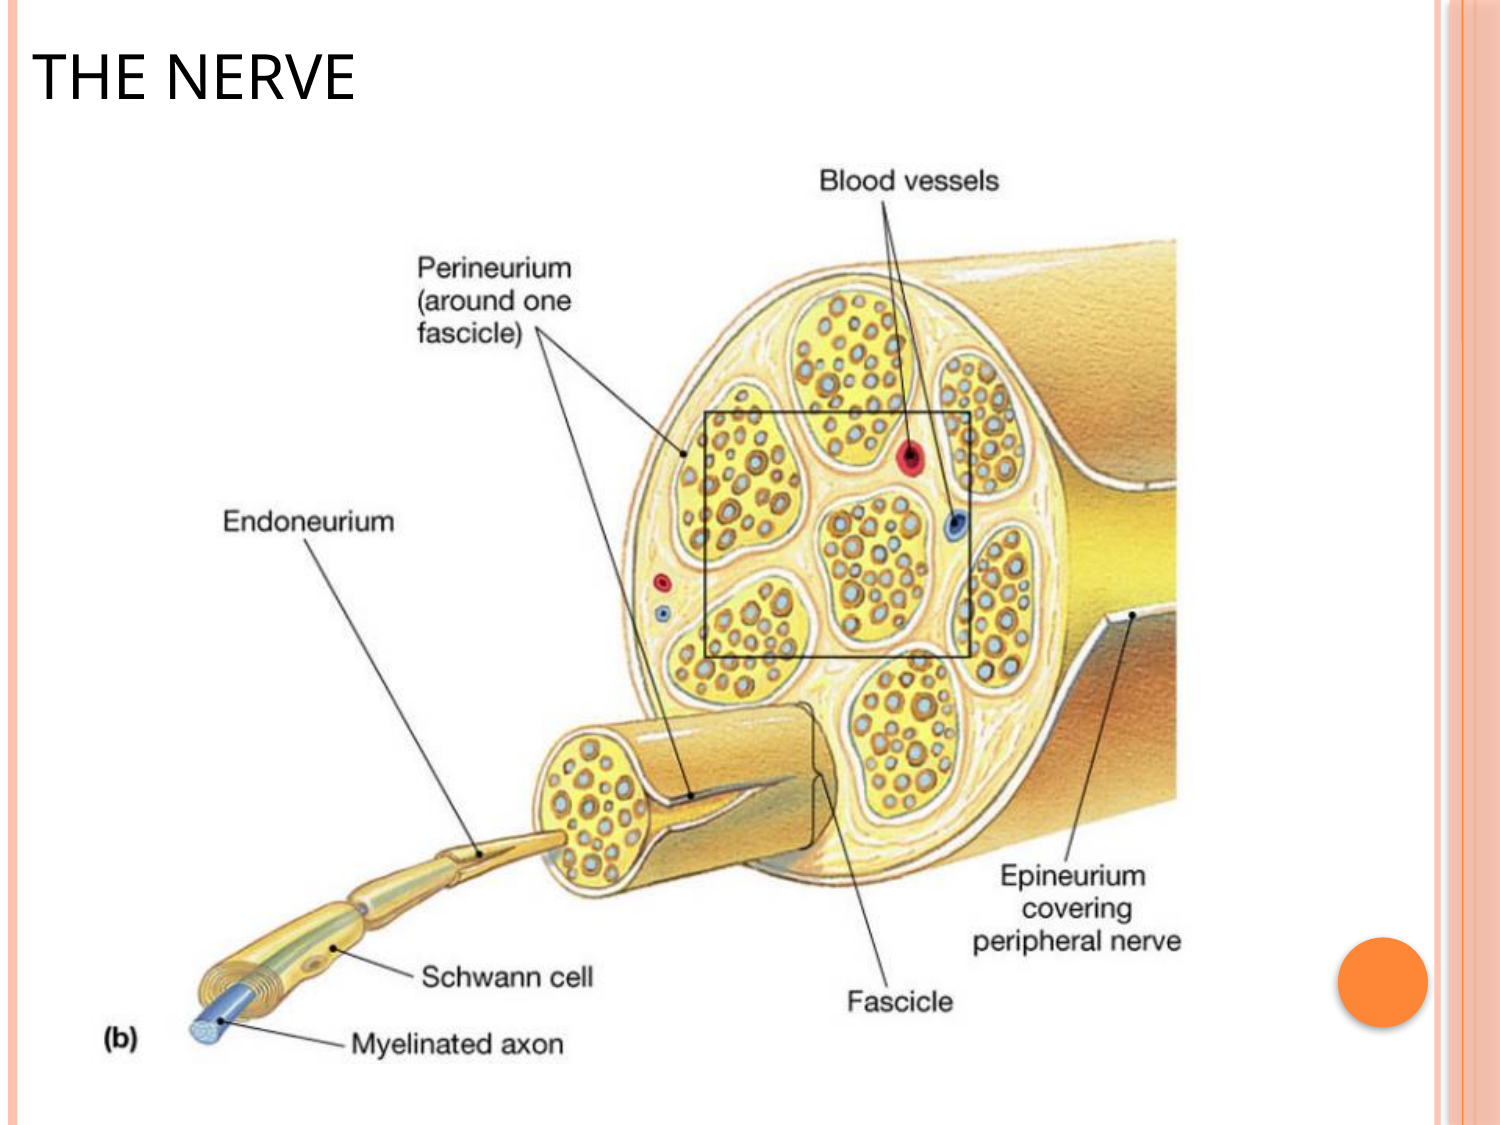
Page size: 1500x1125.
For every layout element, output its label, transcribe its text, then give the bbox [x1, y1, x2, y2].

picture [42, 163, 1243, 1064]
title The nerve [17, 3, 474, 120]
